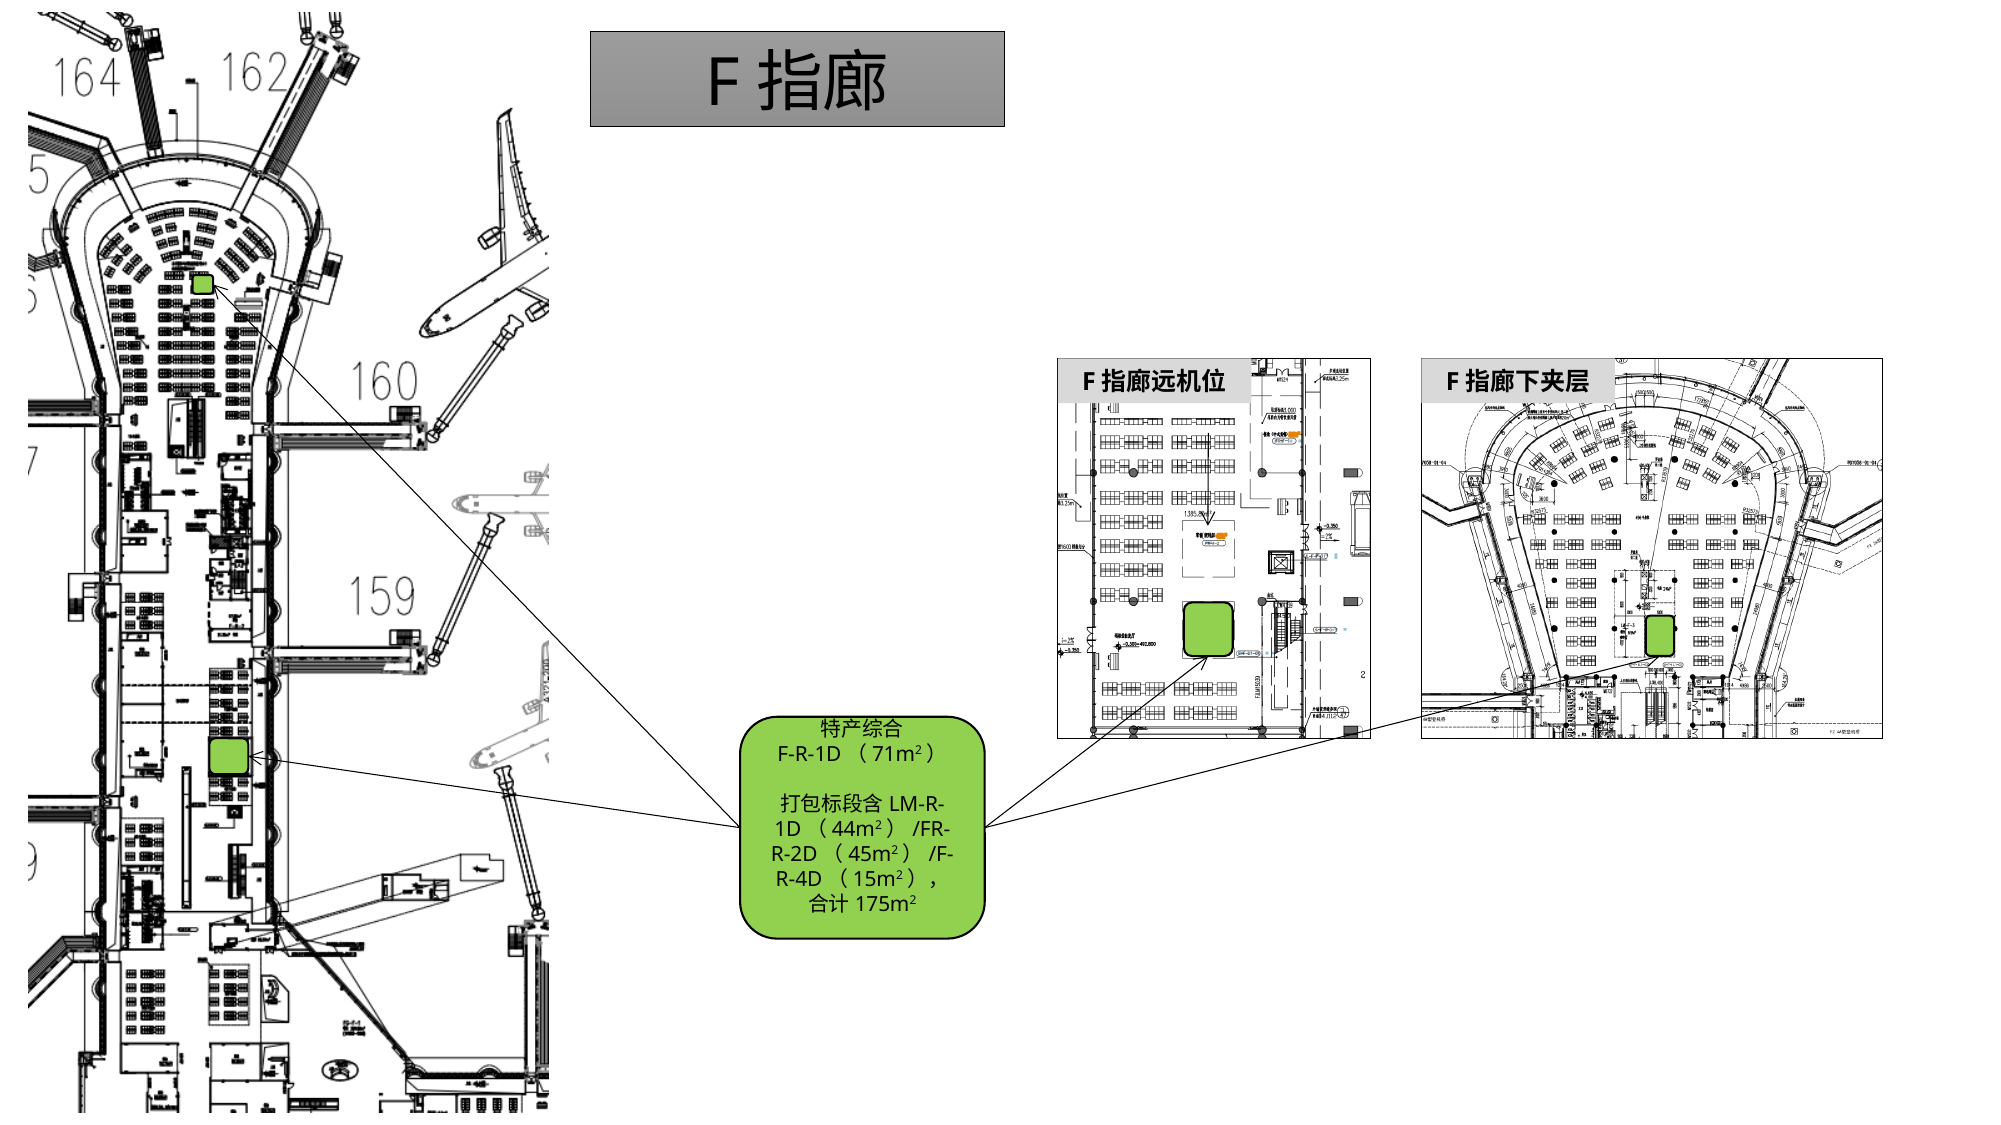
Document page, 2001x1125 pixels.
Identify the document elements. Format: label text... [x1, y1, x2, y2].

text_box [1057, 358, 1371, 656]
text_box F指廊 [590, 31, 1005, 127]
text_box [984, 656, 1209, 828]
text_box 特产综合 F-R-1D（71m2） 打包标段含LM-R-1D（44m2）/FR-R-2D（45m2）/F-R-4D（15m2），合计175m2 [739, 715, 986, 940]
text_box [1421, 358, 1883, 738]
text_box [1209, 656, 1660, 828]
picture [28, 12, 549, 1113]
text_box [213, 284, 741, 828]
